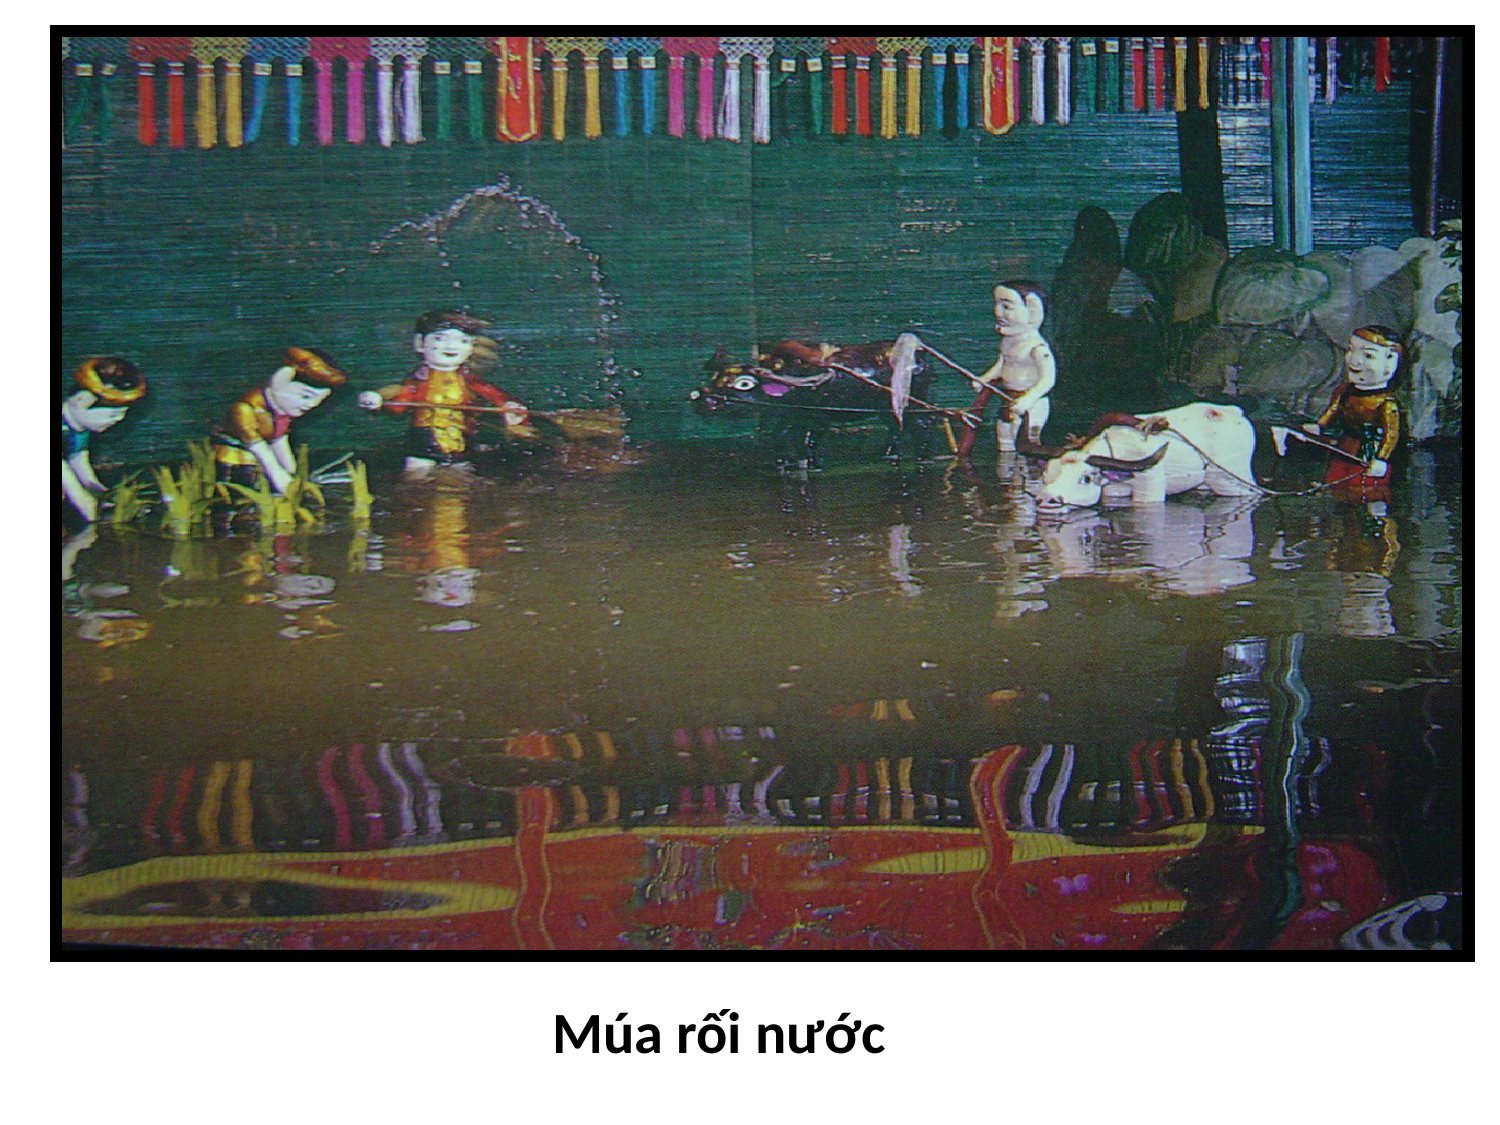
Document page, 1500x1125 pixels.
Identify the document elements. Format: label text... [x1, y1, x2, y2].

picture [62, 37, 1463, 951]
text_box Múa rối nước [537, 987, 950, 1088]
